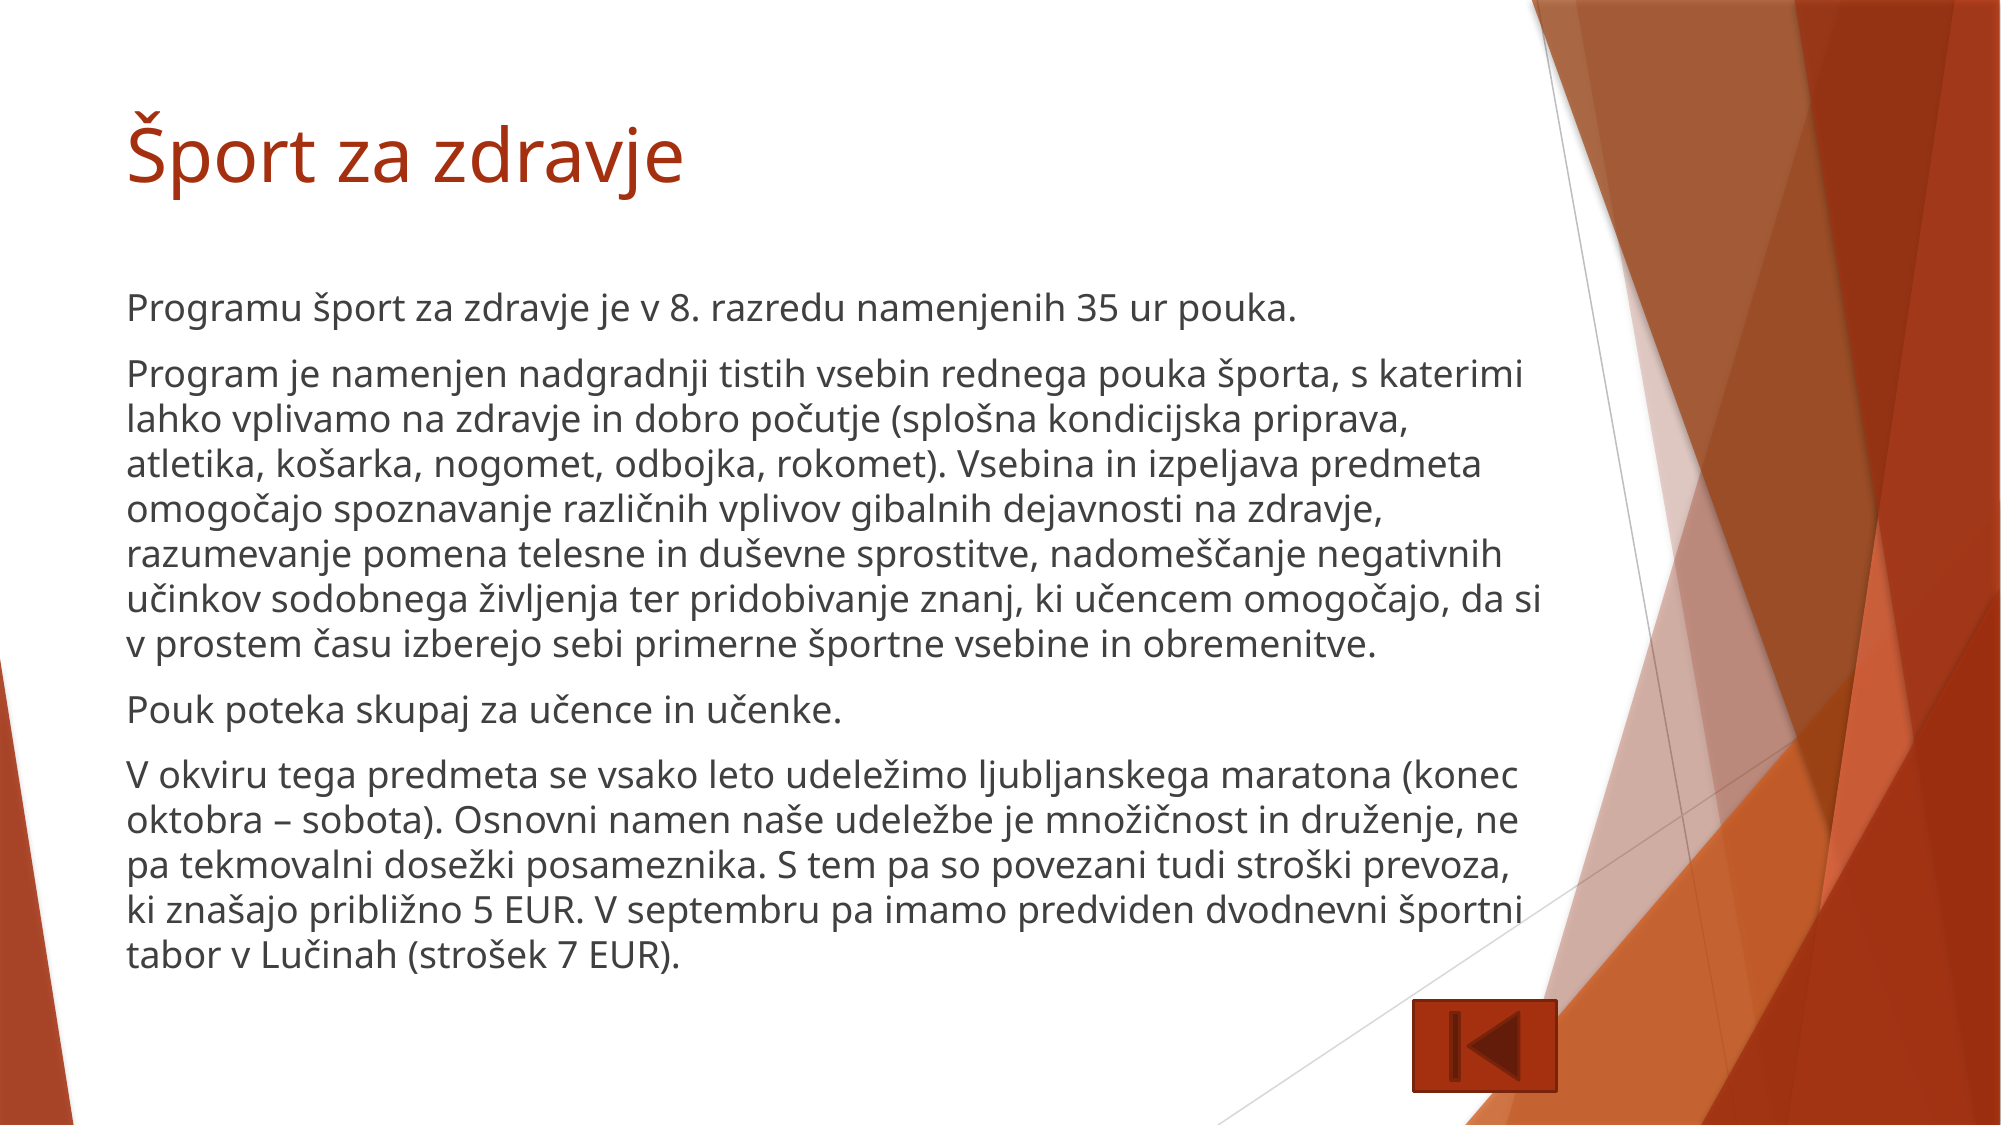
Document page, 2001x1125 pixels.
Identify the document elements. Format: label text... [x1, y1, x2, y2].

title Šport za zdravje [111, 99, 1522, 276]
list Programu šport za zdravje je v 8. razredu namenjenih 35 ur pouka. Program je namenjen nadgradnji tistih vsebin rednega pouka športa, s katerimi lahko vplivamo na zdravje in dobro počutje (splošna kondicijska priprava, atletika, košarka, nogomet, odbojka, rokomet). Vsebina in izpeljava predmeta omogočajo spoznavanje različnih vplivov gibalnih dejavnosti na zdravje, razumevanje pomena telesne in duševne sprostitve, nadomeščanje negativnih učinkov sodobnega življenja ter pridobivanje znanj, ki učencem omogočajo, da si v prostem času izberejo sebi primerne športne vsebine in obremenitve. Pouk poteka skupaj za učence in učenke. V okviru tega predmeta se vsako leto udeležimo ljubljanskega maratona (konec oktobra – sobota). Osnovni namen naše udeležbe je množičnost in druženje, ne pa tekmovalni dosežki posameznika. S tem pa so povezani tudi stroški prevoza, ki znašajo približno 5 EUR. V septembru pa imamo predviden dvodnevni športni tabor v Lučinah (strošek 7 EUR). [111, 276, 1565, 1026]
text_box [1412, 999, 1558, 1093]
